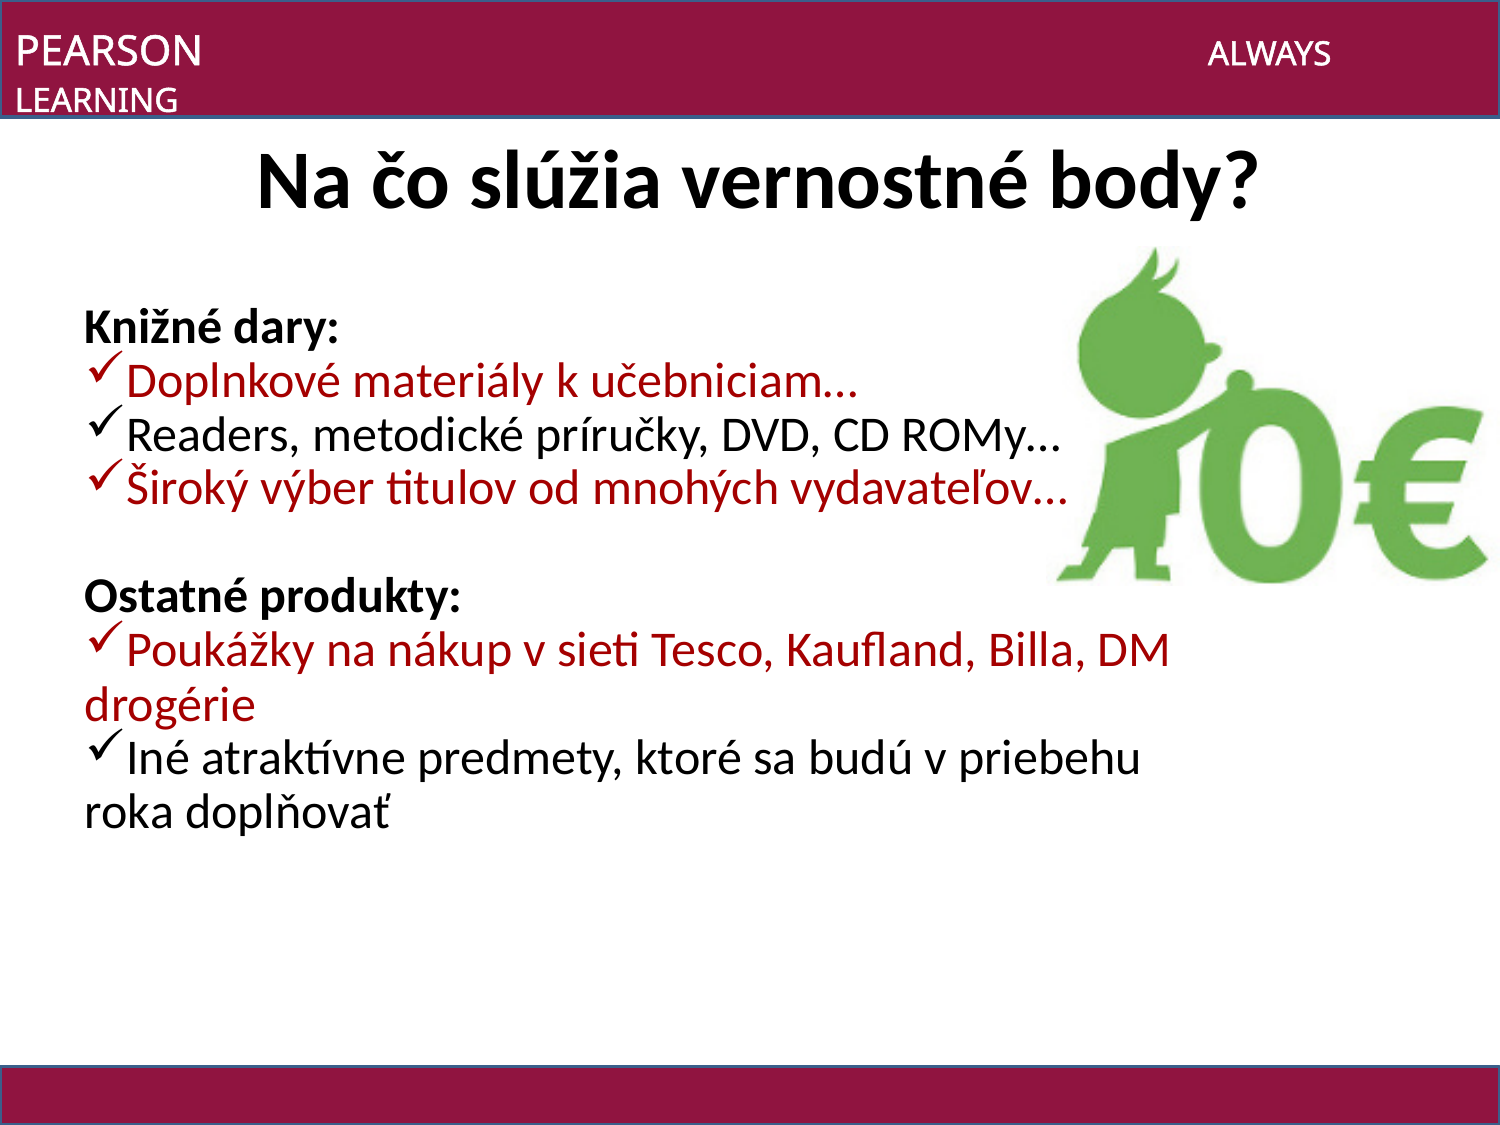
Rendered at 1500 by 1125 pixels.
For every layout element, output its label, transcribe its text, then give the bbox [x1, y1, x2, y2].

text_box Knižné dary: Doplnkové materiály k učebniciam… Readers, metodické príručky, DVD, CD ROMy… Široký výber titulov od mnohých vydavateľov… Ostatné produkty: Poukážky na nákup v sieti Tesco, Kaufland, Billa, DM drogérie Iné atraktívne predmety, ktoré sa budú v priebehu roka doplňovať [70, 222, 1196, 1014]
title Na čo slúžia vernostné body? [93, 119, 1425, 233]
text_box PEARSON ALWAYS LEARNING [0, 0, 1500, 119]
text_box [0, 1065, 1500, 1125]
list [1046, 245, 1500, 587]
